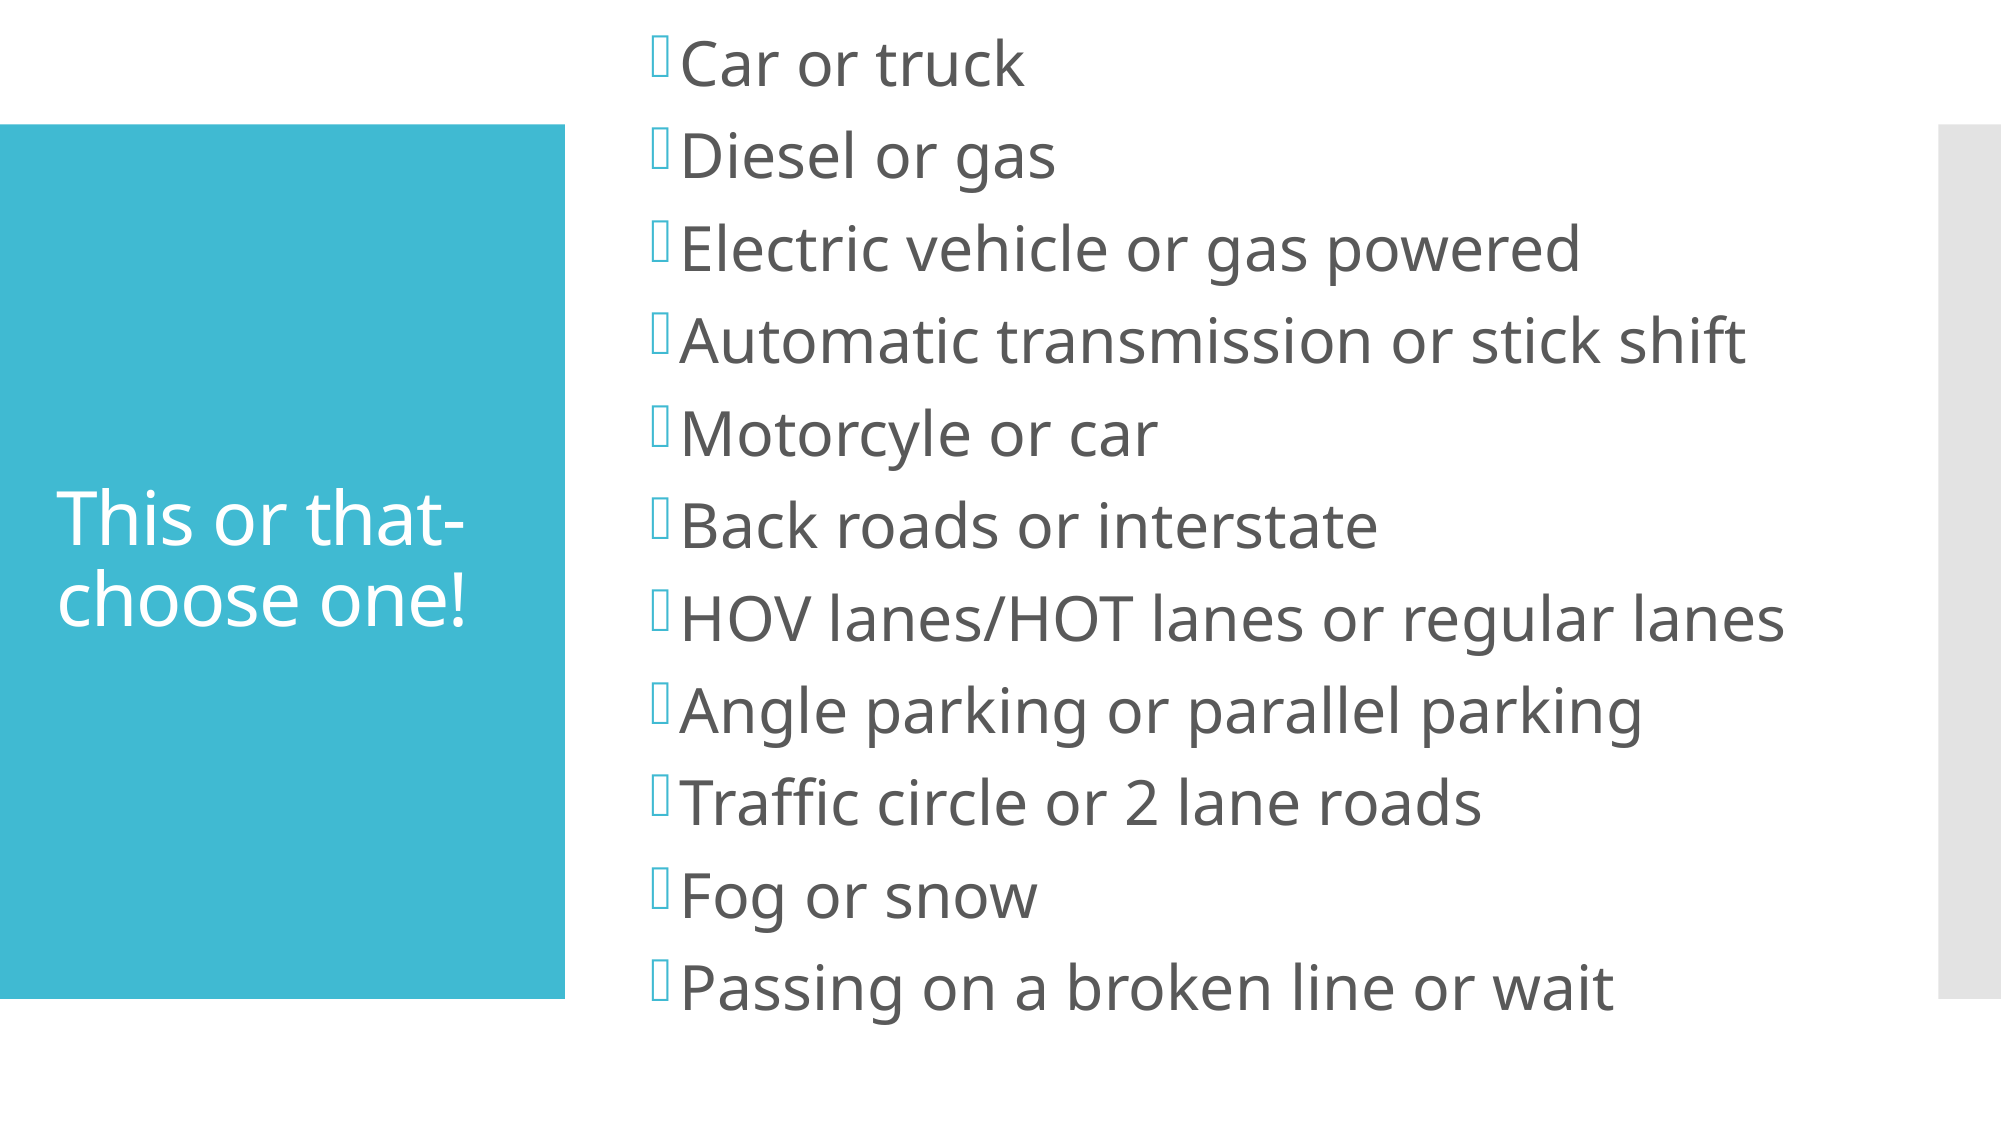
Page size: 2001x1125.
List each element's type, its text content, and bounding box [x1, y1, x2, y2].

title This or that- choose one! [41, 184, 525, 940]
list Car or truck Diesel or gas Electric vehicle or gas powered Automatic transmission or stick shift Motorcyle or car Back roads or interstate HOV lanes/HOT lanes or regular lanes Angle parking or parallel parking Traffic circle or 2 lane roads Fog or snow Passing on a broken line or wait [634, 30, 1835, 1097]
